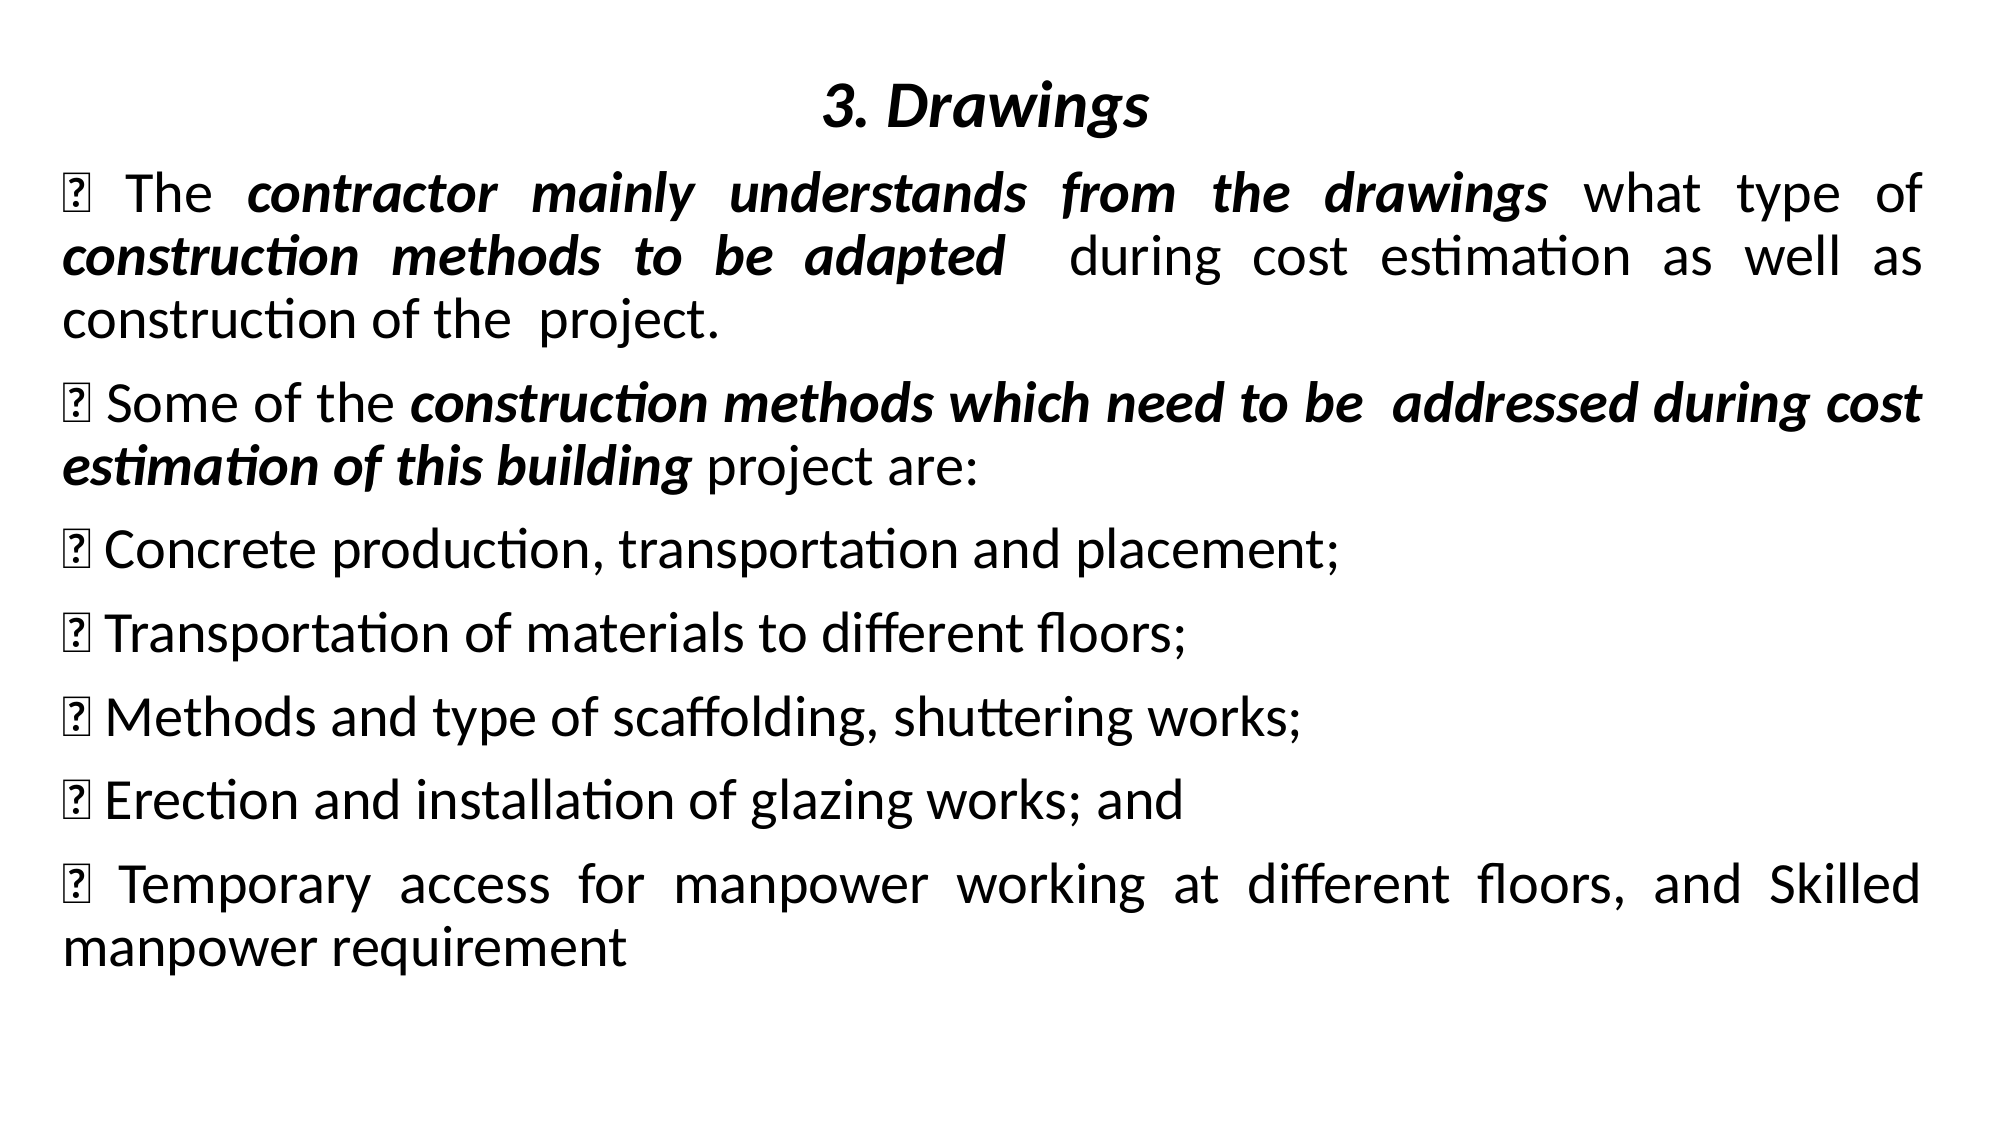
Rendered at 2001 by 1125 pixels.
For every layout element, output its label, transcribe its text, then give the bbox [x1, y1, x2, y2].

list 3. Drawings  The contractor mainly understands from the drawings what type of construction methods to be adapted during cost estimation as well as construction of the project.  Some of the construction methods which need to be addressed during cost estimation of this building project are:  Concrete production, transportation and placement;  Transportation of materials to different floors;  Methods and type of scaffolding, shuttering works;  Erection and installation of glazing works; and  Temporary access for manpower working at different floors, and Skilled manpower requirement [47, 62, 1939, 1073]
